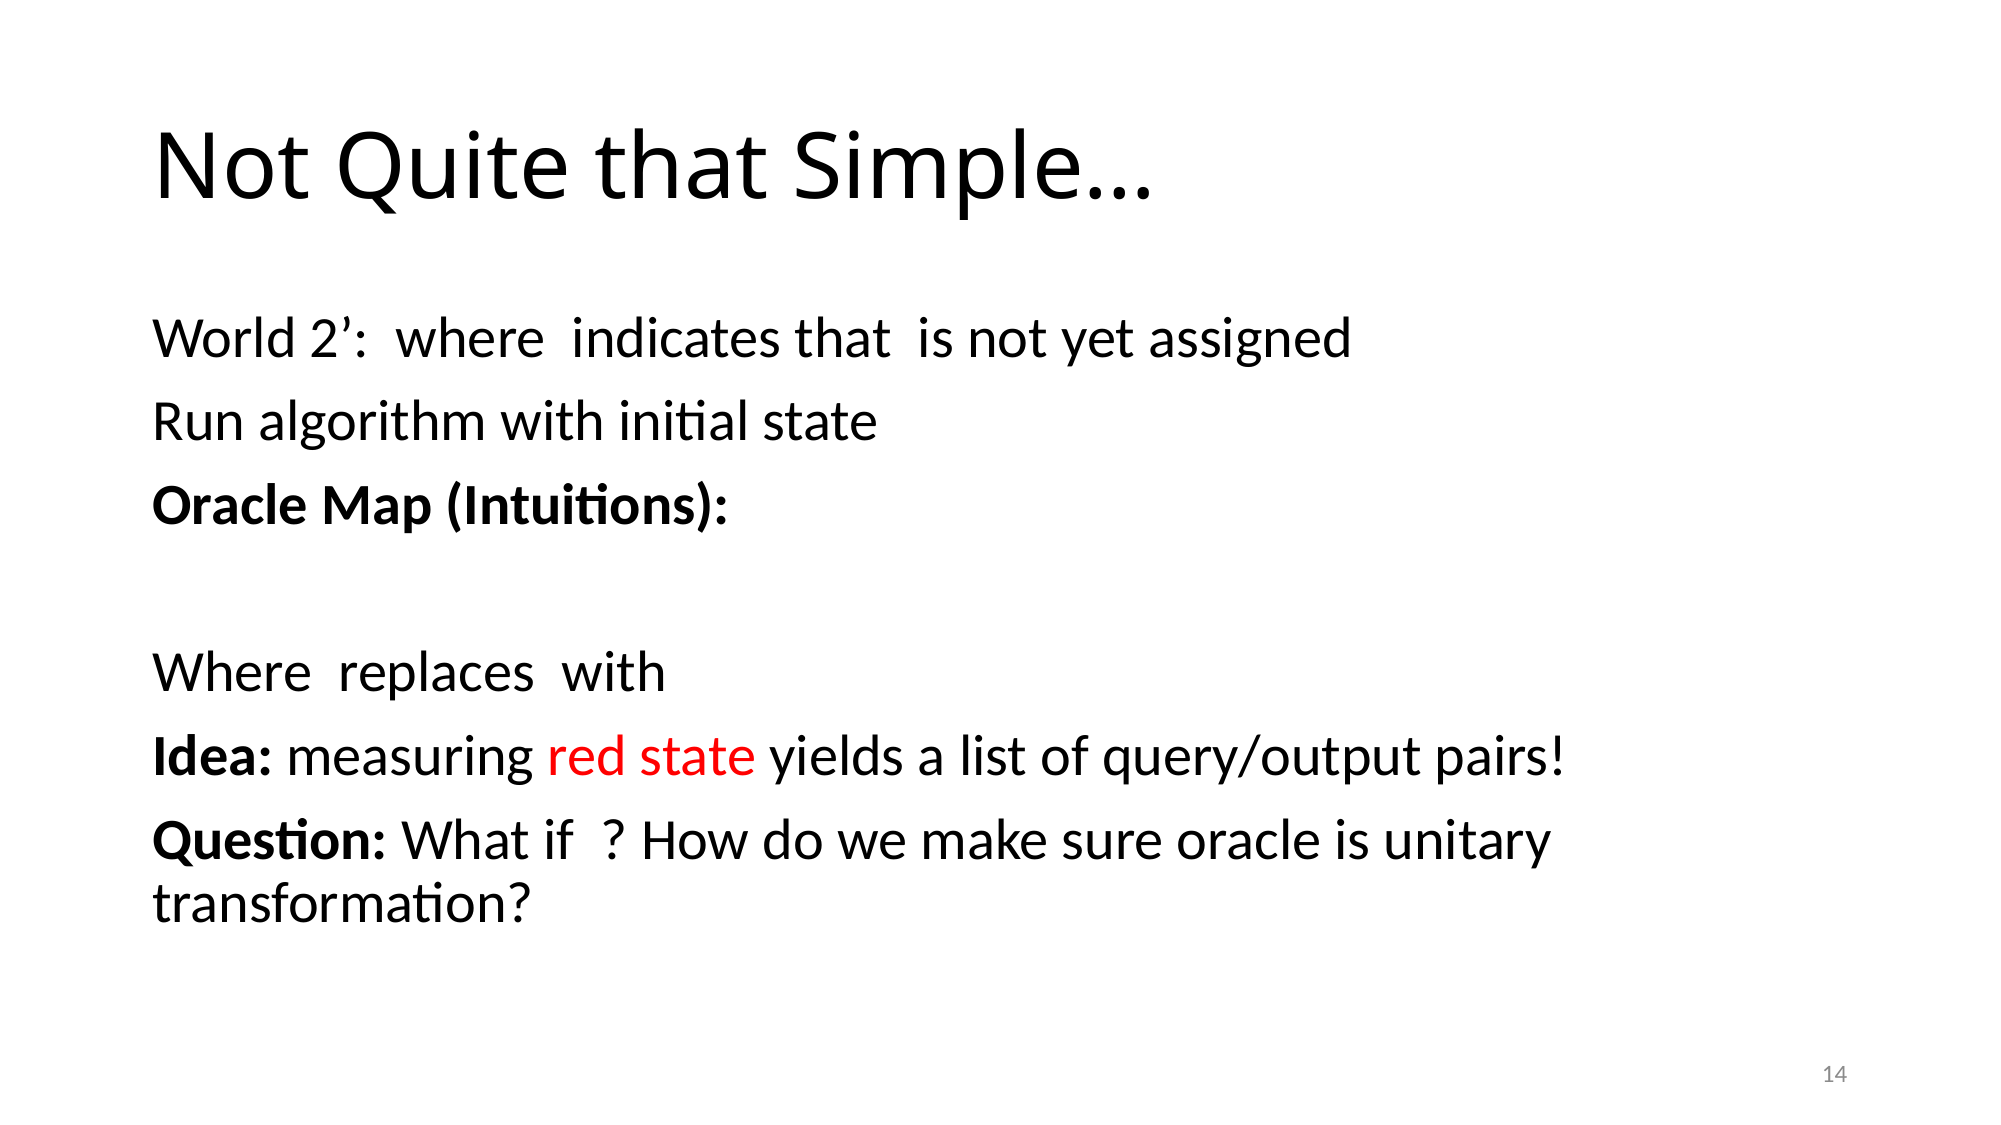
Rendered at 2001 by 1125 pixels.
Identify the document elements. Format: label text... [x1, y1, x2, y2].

title Not Quite that Simple… [137, 59, 1863, 278]
slide_number 14 [1412, 1042, 1863, 1103]
